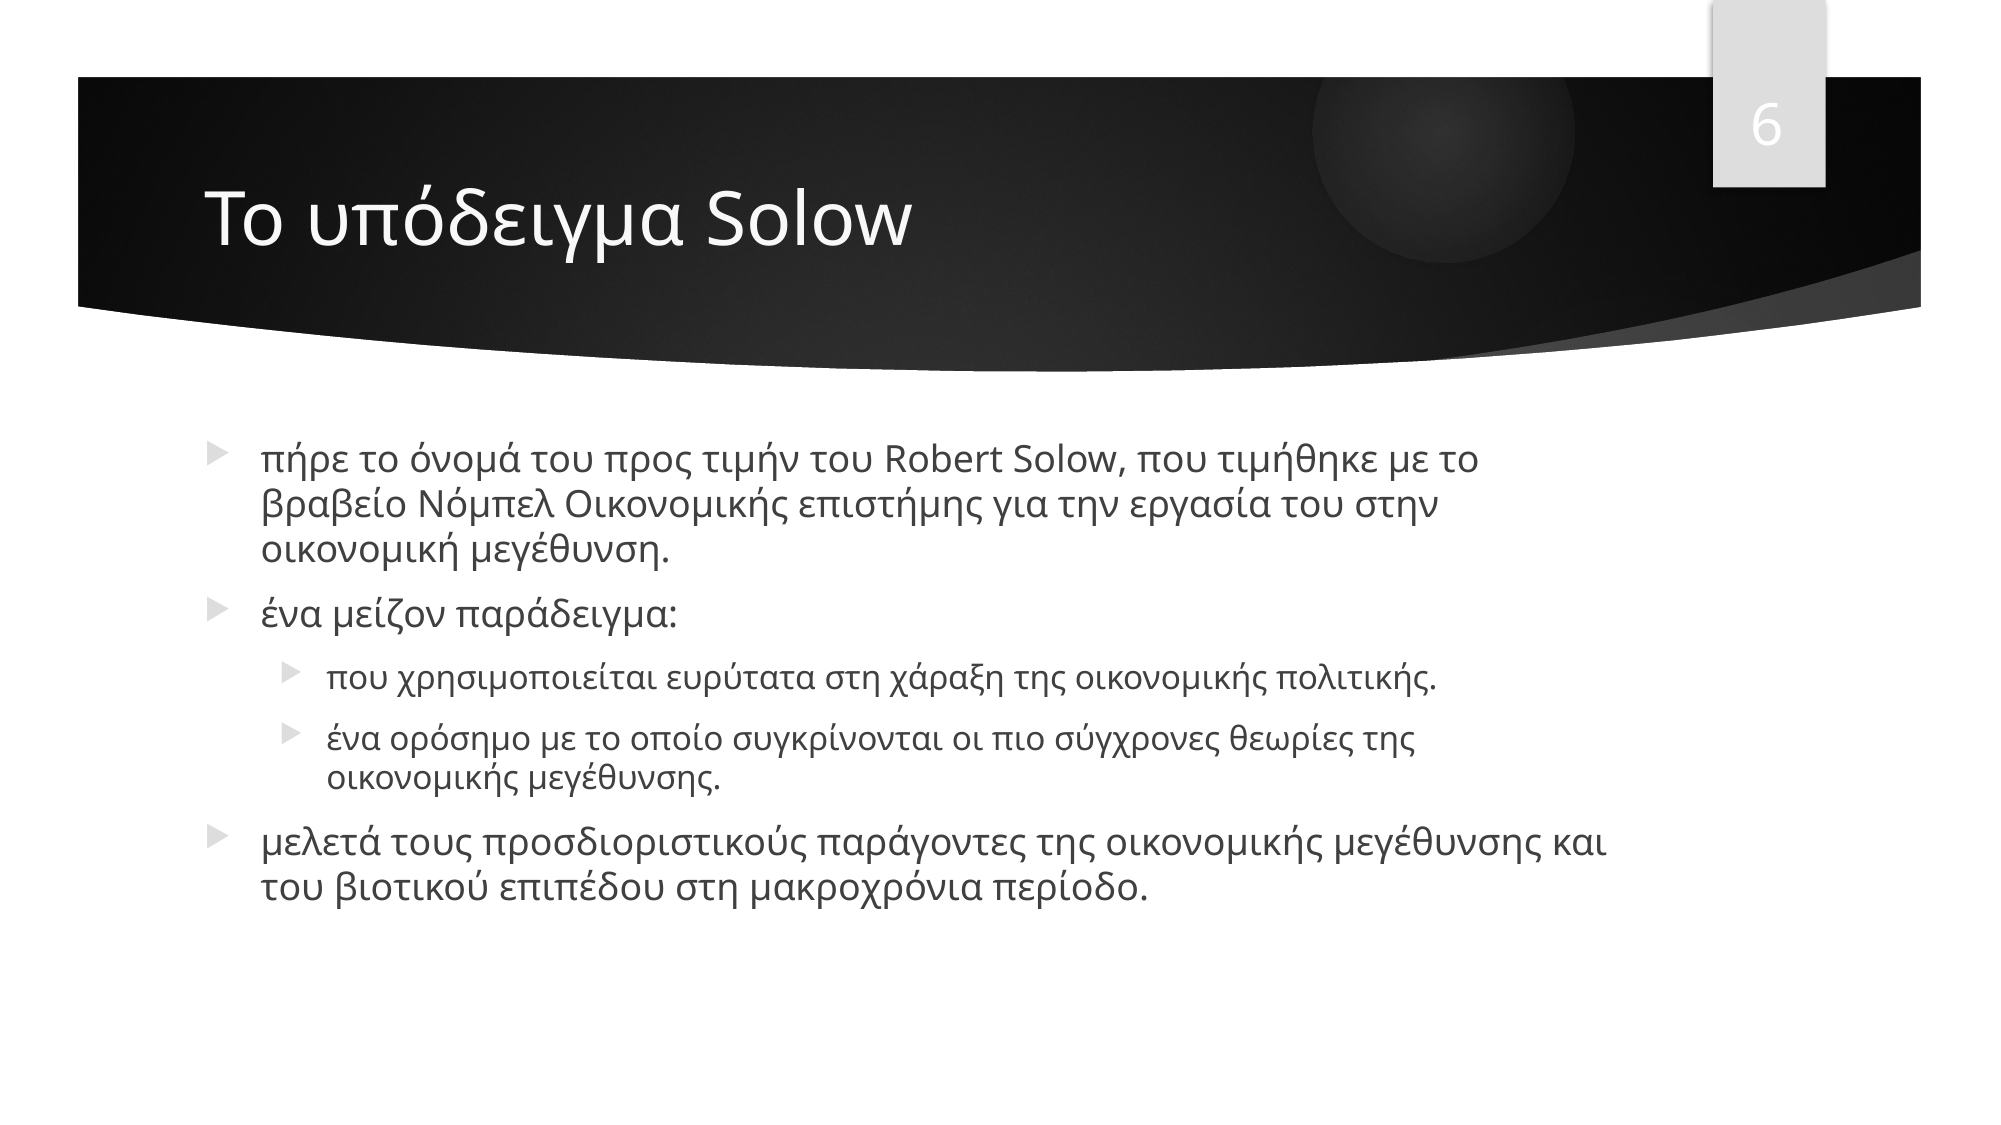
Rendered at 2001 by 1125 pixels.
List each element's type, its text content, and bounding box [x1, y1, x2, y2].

title Το υπόδειγμα Solow [189, 155, 1627, 275]
list πήρε το όνομά του προς τιμήν του Robert Solow, που τιμήθηκε με το βραβείο Νόμπελ Οικονομικής επιστήμης για την εργασία του στην οικονομική μεγέθυνση. ένα μείζον παράδειγμα: που χρησιμοποιείται ευρύτατα στη χάραξη της οικονομικής πολιτικής. ένα ορόσημο με το οποίο συγκρίνονται οι πιο σύγχρονες θεωρίες της οικονομικής μεγέθυνσης. μελετά τους προσδιοριστικούς παράγοντες της οικονομικής μεγέθυνσης και του βιοτικού επιπέδου στη μακροχρόνια περίοδο. [189, 427, 1627, 988]
slide_number 6 [1698, 48, 1836, 175]
